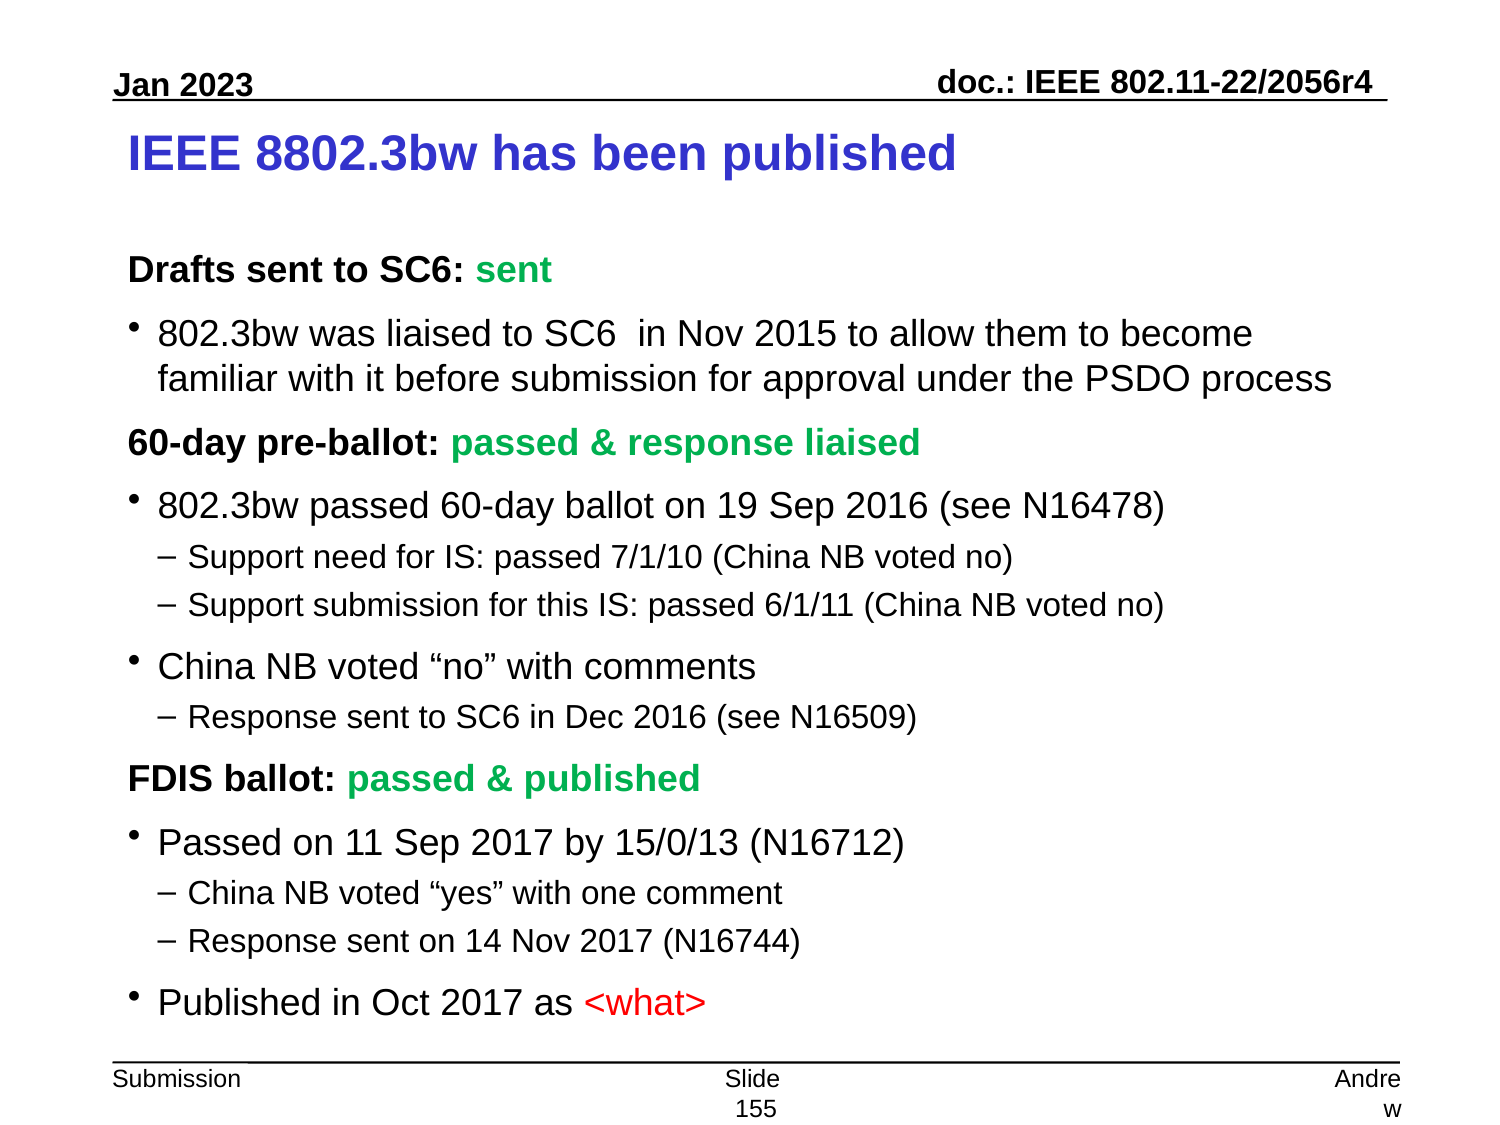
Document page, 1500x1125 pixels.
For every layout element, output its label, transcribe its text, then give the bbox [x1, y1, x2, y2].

list Drafts sent to SC6: sent 802.3bw was liaised to SC6 in Nov 2015 to allow them to become familiar with it before submission for approval under the PSDO process 60-day pre-ballot: passed & response liaised 802.3bw passed 60-day ballot on 19 Sep 2016 (see N16478) Support need for IS: passed 7/1/10 (China NB voted no) Support submission for this IS: passed 6/1/11 (China NB voted no) China NB voted “no” with comments Response sent to SC6 in Dec 2016 (see N16509) FDIS ballot: passed & published Passed on 11 Sep 2017 by 15/0/13 (N16712) China NB voted “yes” with one comment Response sent on 14 Nov 2017 (N16744) Published in Oct 2017 as <what> [112, 237, 1388, 913]
footer Andrew Myles, Cisco [1320, 1061, 1402, 1093]
title IEEE 8802.3bw has been published [112, 112, 1388, 237]
slide_number Slide 155 [709, 1061, 803, 1093]
